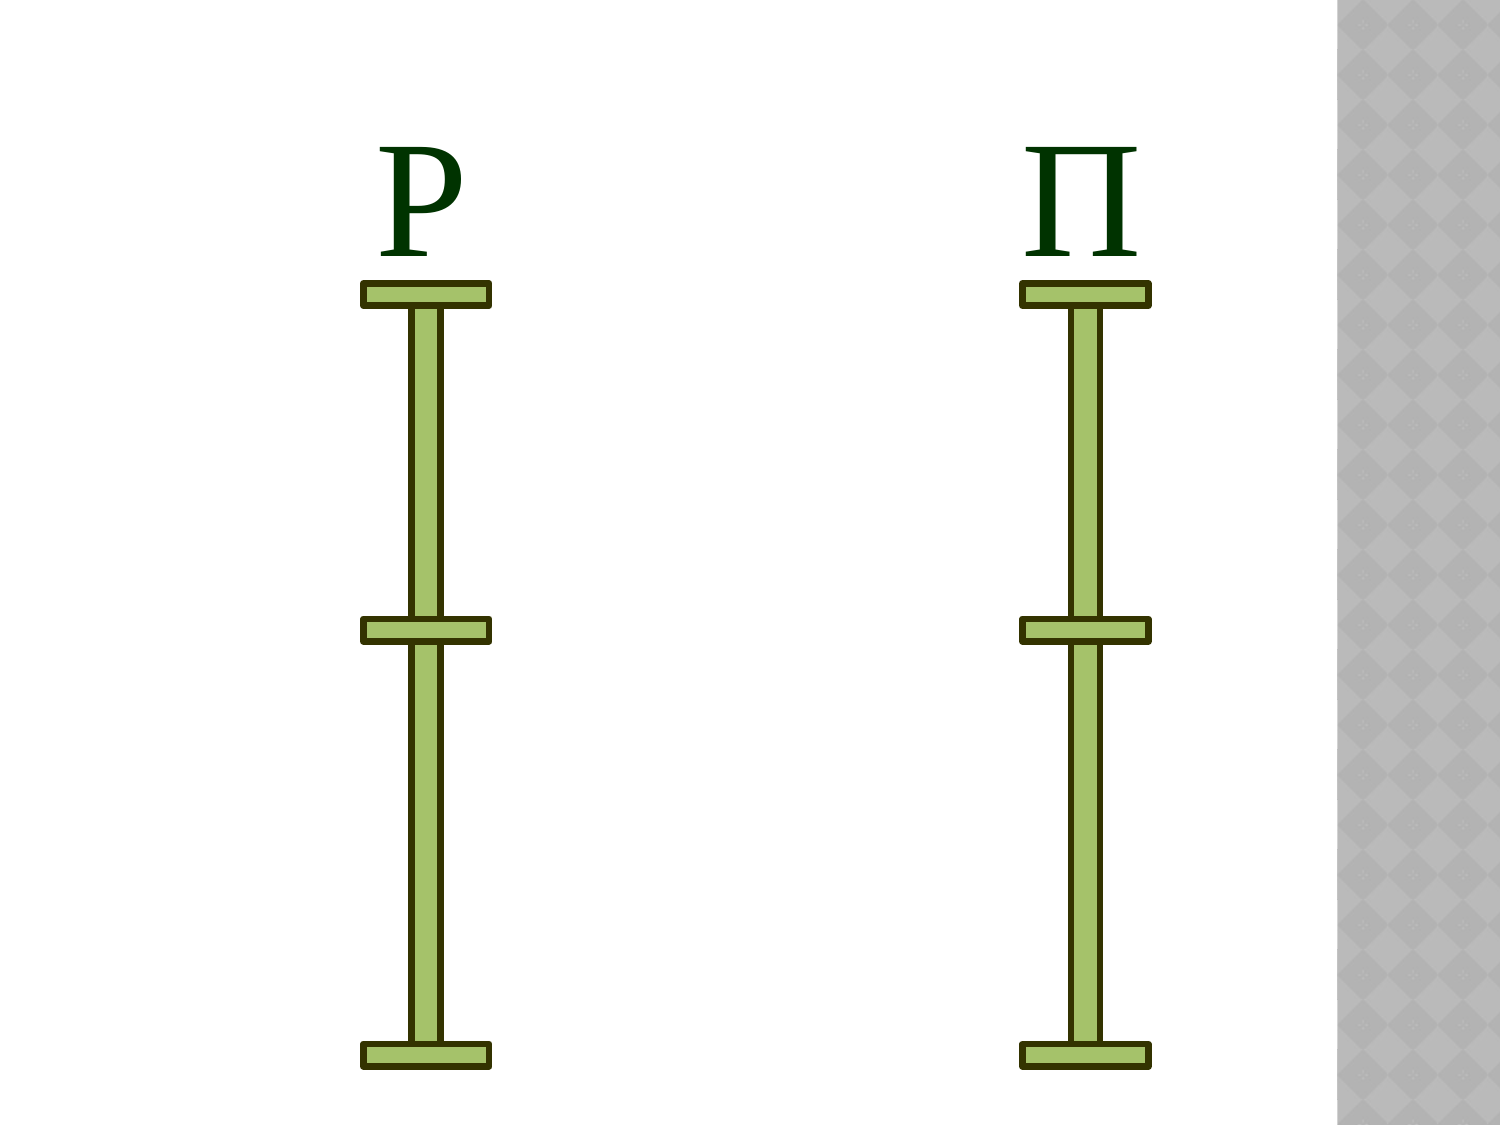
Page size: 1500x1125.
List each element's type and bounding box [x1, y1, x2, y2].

text_box [362, 81, 1149, 1067]
